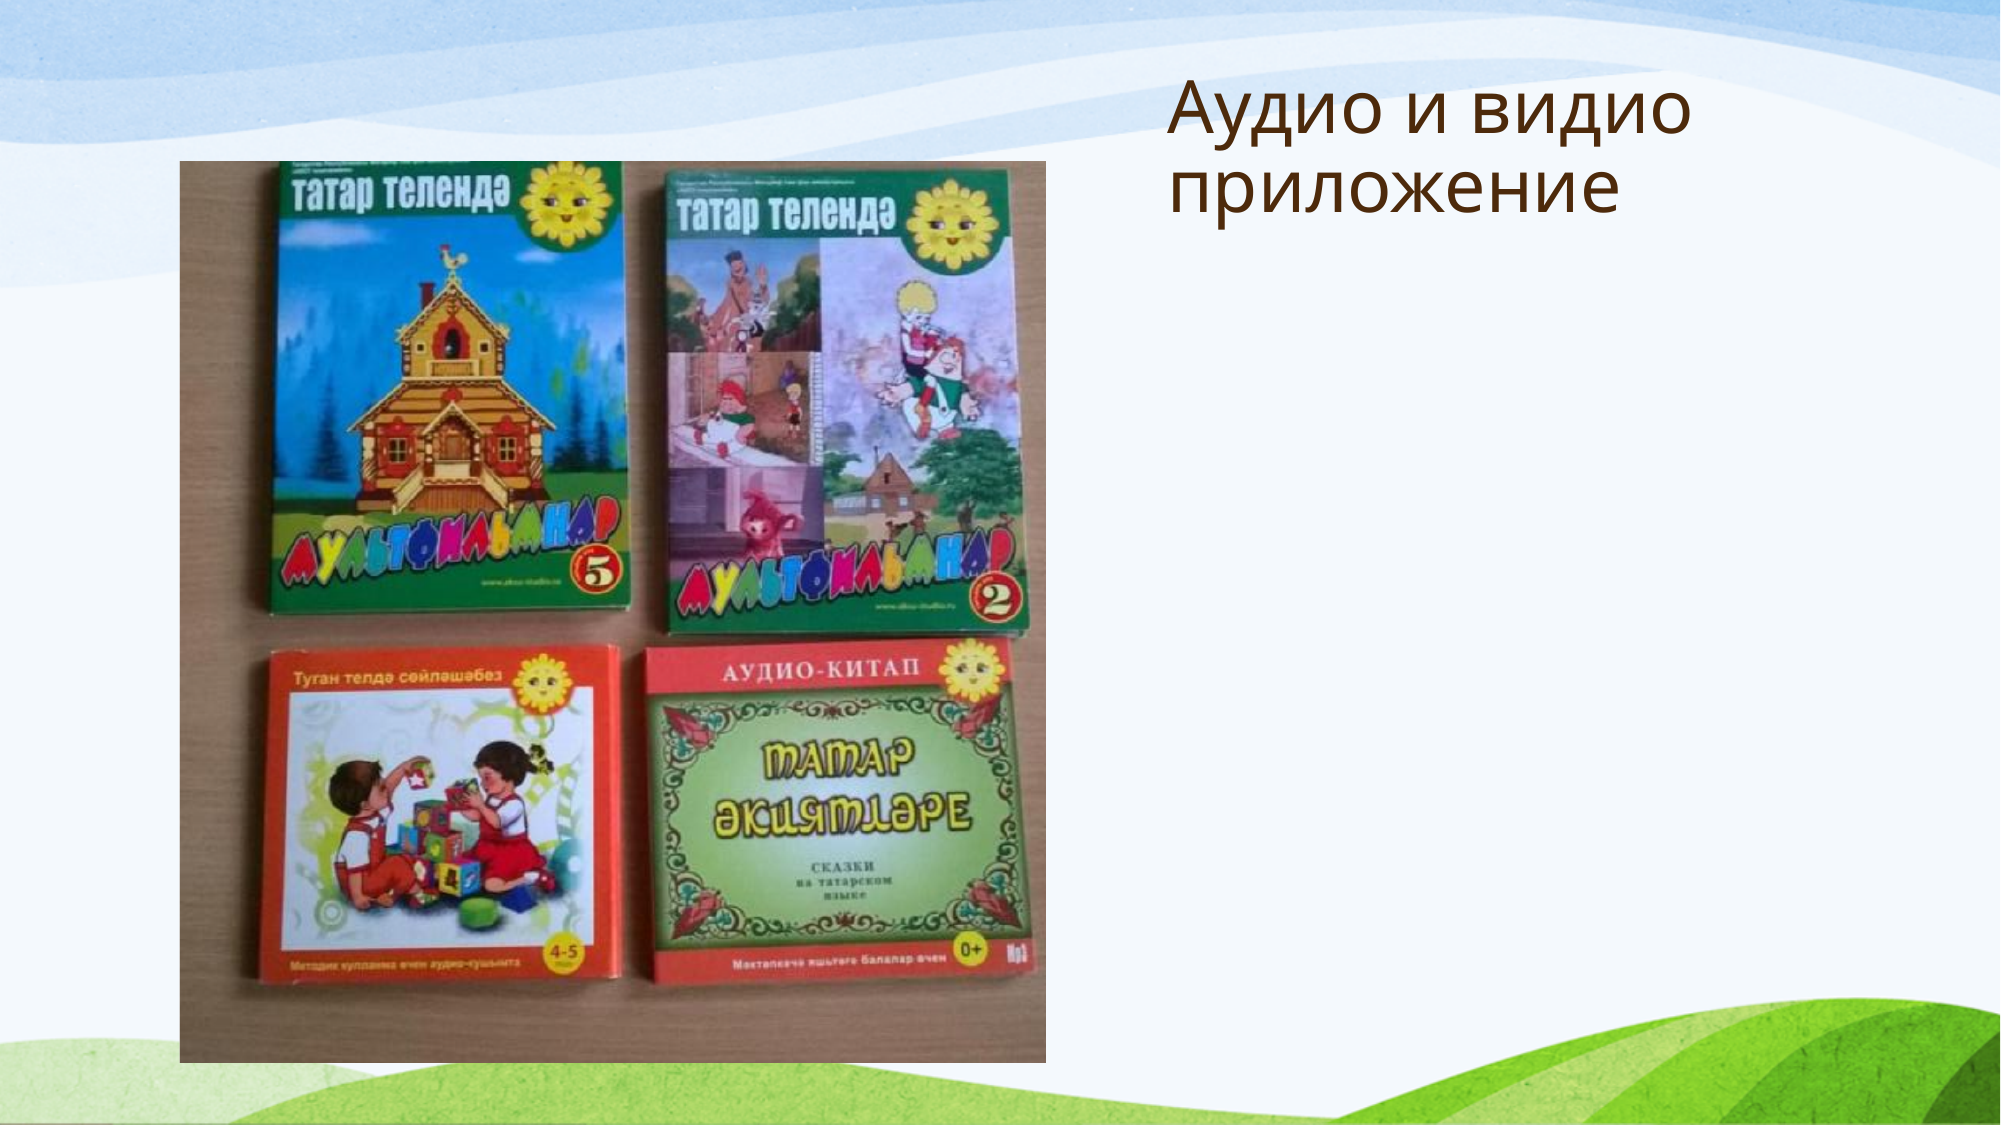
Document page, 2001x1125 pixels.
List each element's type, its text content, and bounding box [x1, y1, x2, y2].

title Аудио и видио приложение [1152, 61, 1841, 237]
picture [0, 0, 2001, 1125]
